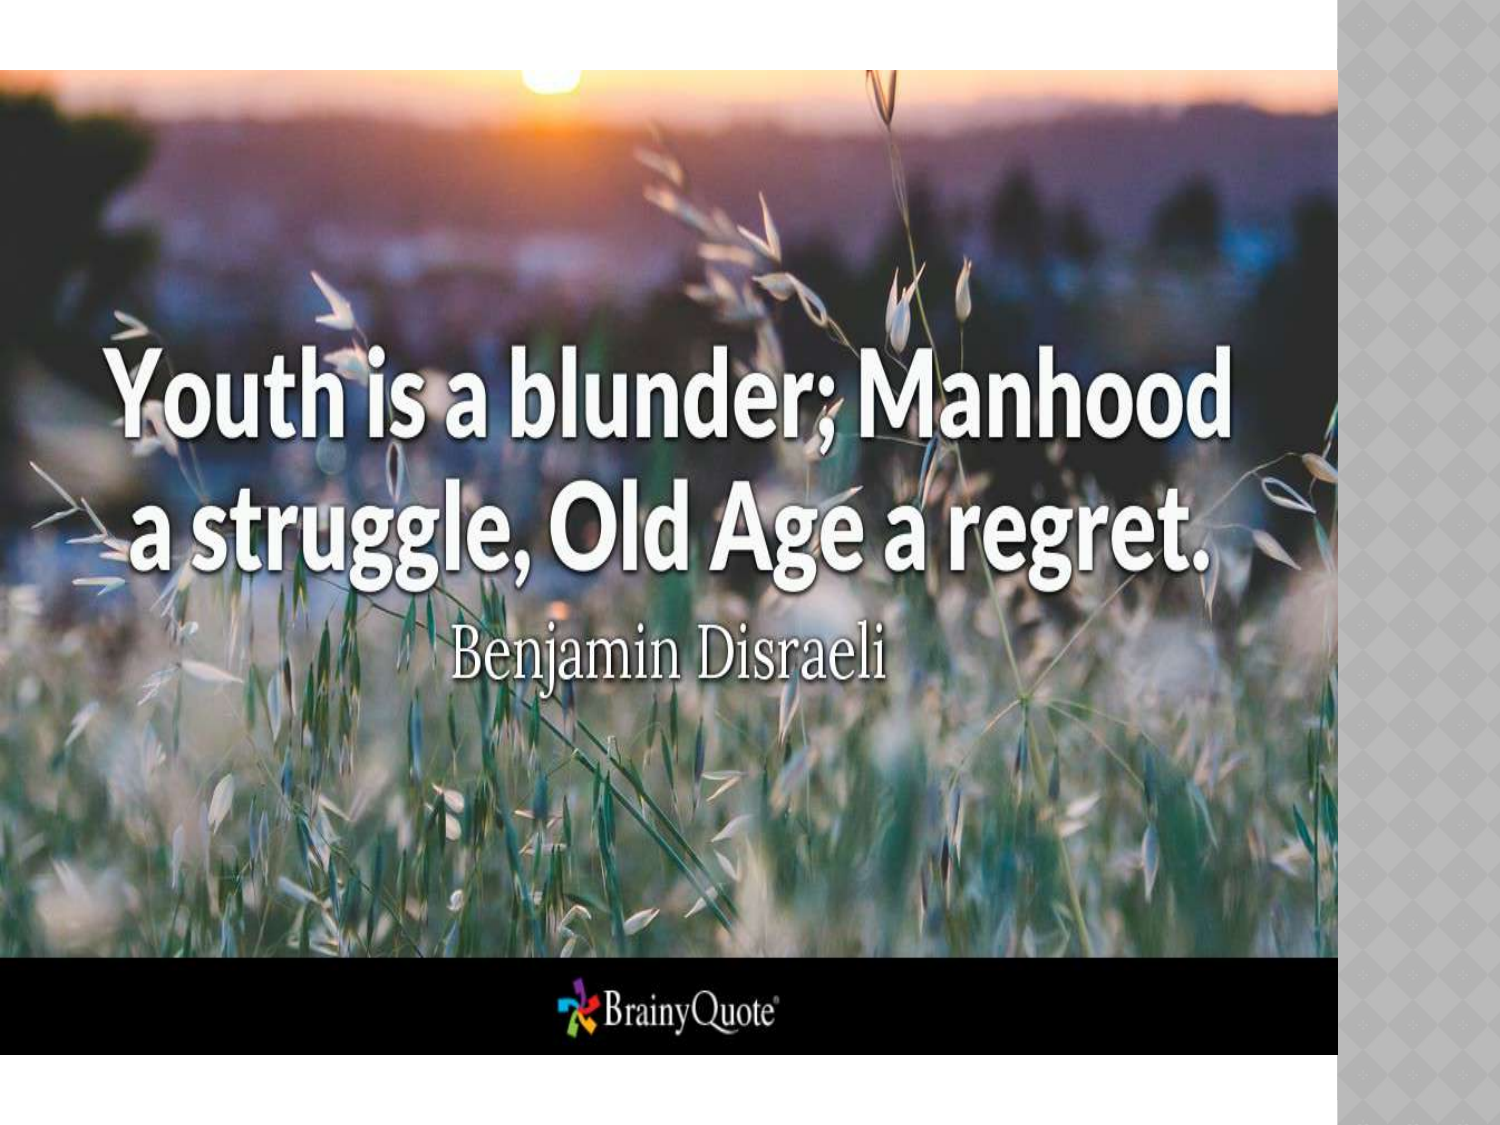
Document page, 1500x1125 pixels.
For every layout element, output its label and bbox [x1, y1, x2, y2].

picture [0, 69, 1338, 1056]
